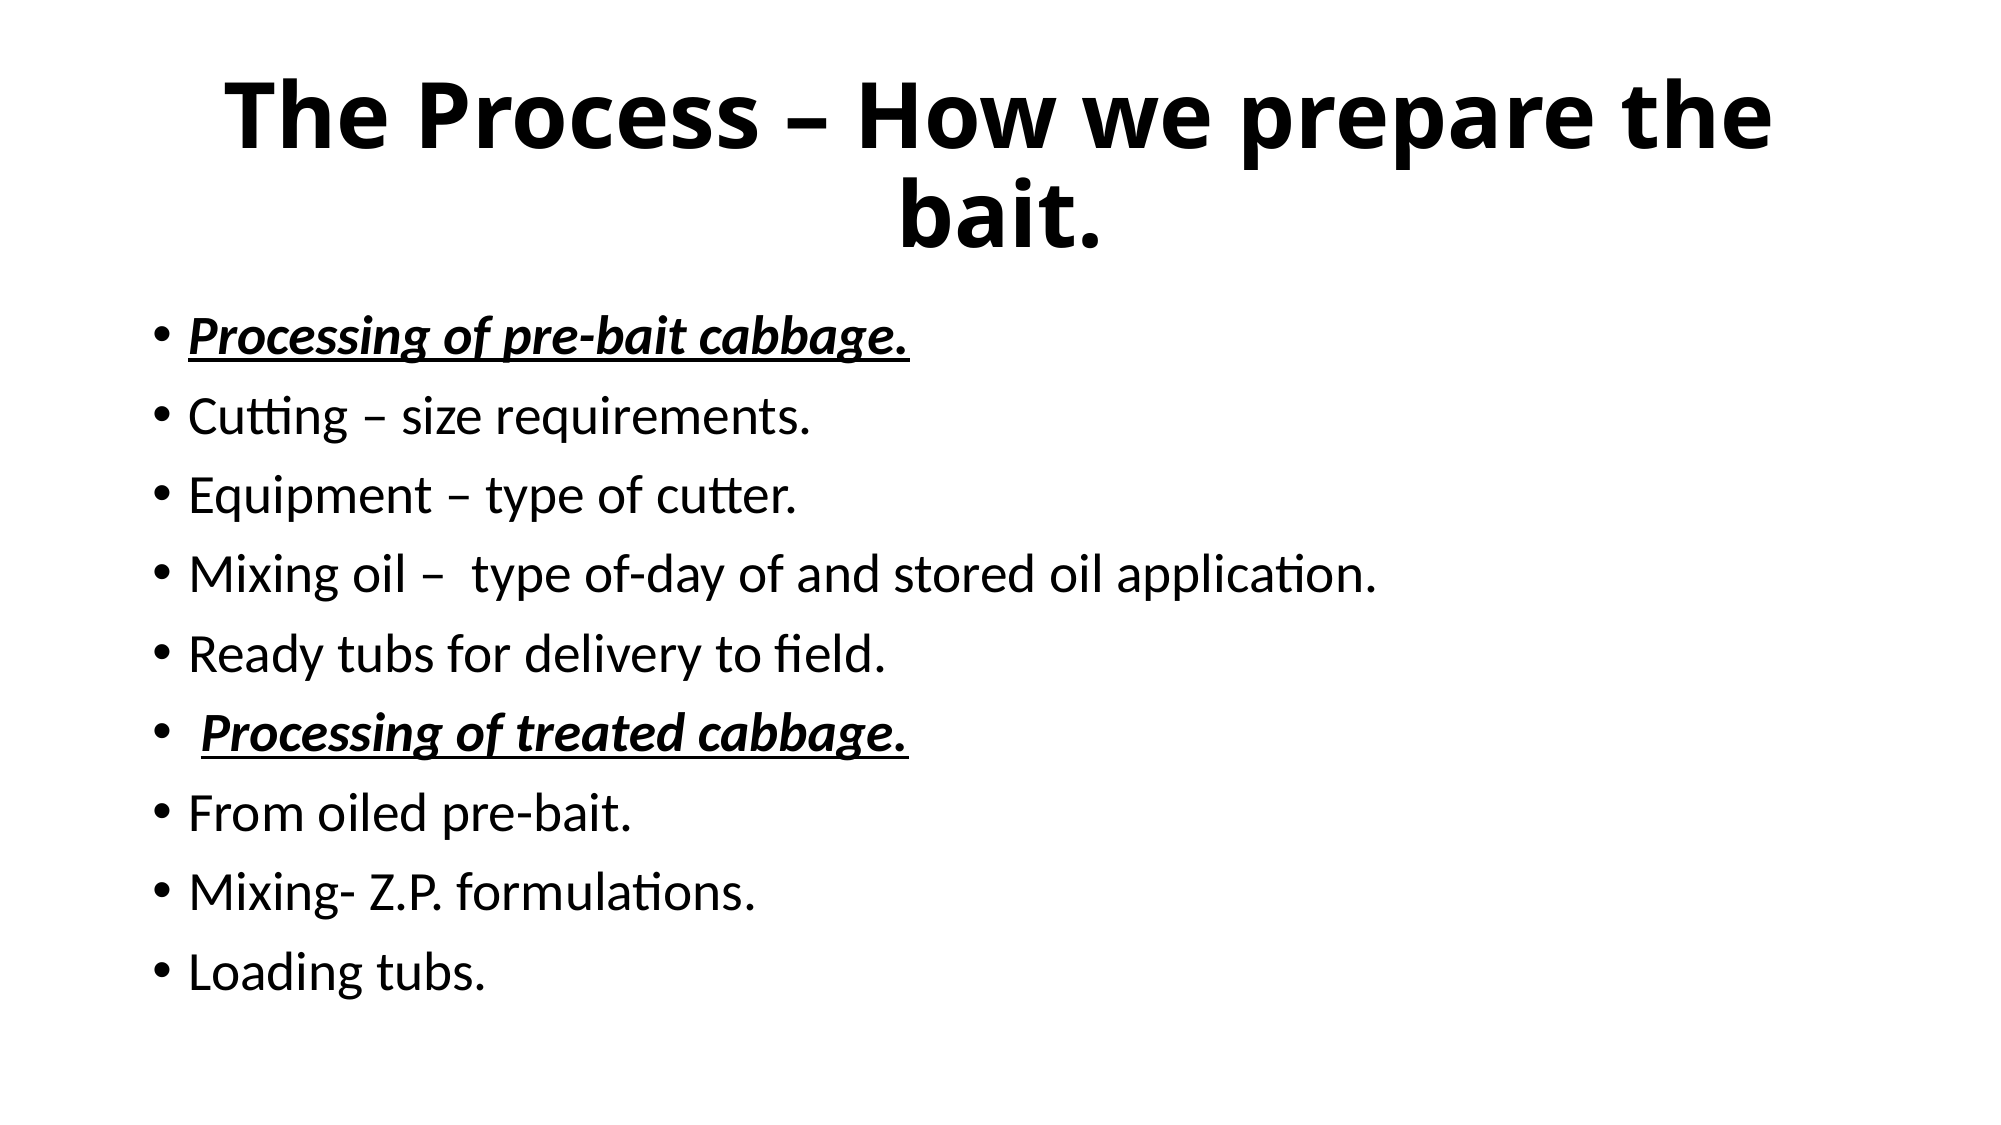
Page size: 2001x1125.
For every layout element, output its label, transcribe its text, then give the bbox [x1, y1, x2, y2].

title The Process – How we prepare the bait. [137, 59, 1863, 278]
list Processing of pre-bait cabbage. Cutting – size requirements. Equipment – type of cutter. Mixing oil – type of-day of and stored oil application. Ready tubs for delivery to field. Processing of treated cabbage. From oiled pre-bait. Mixing- Z.P. formulations. Loading tubs. [137, 299, 1863, 1014]
